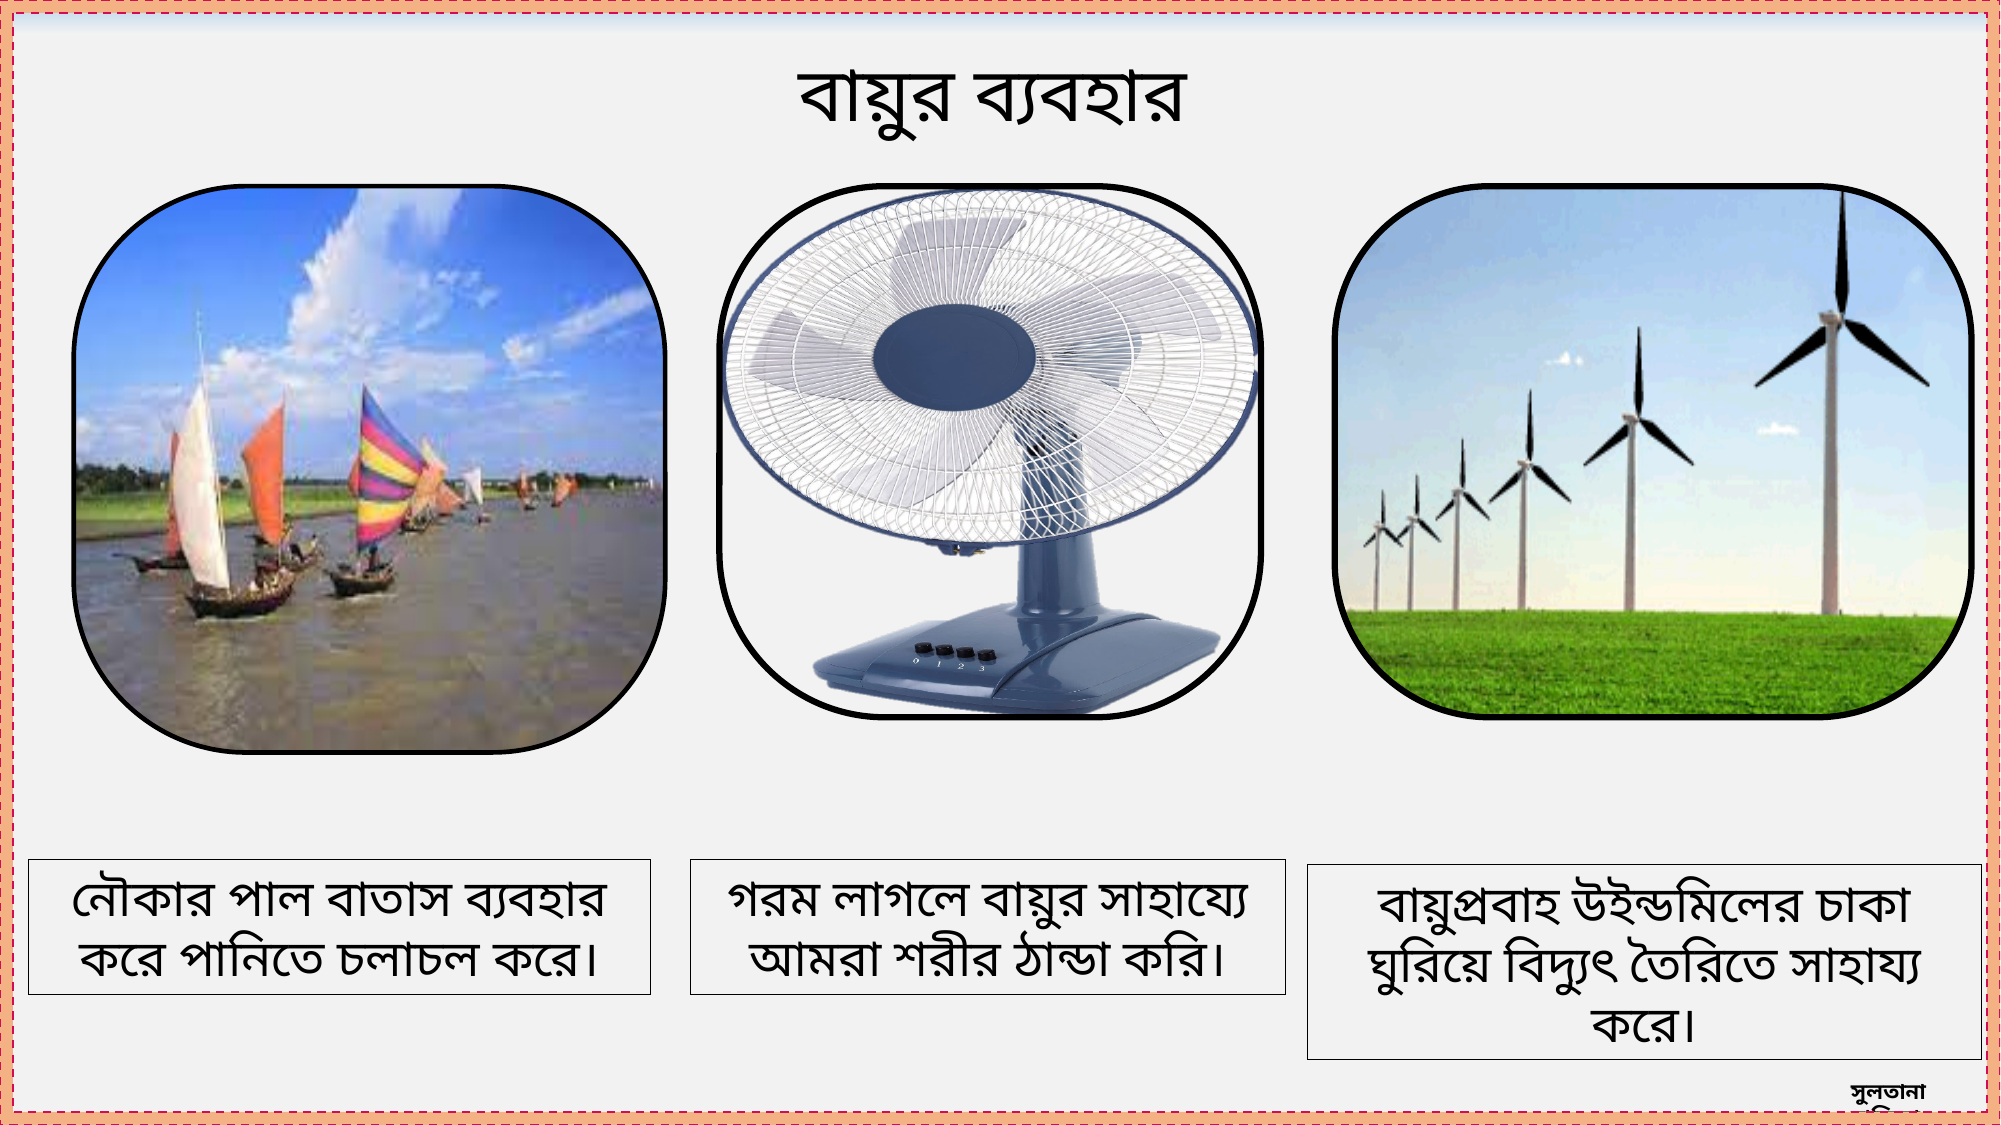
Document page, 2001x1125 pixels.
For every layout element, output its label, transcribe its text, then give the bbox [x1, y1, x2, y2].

text_box নৌকার পাল বাতাস ব্যবহার করে পানিতে চলাচল করে। [28, 859, 651, 995]
text_box বায়ুর ব্যবহার [671, 38, 1335, 144]
picture [73, 186, 666, 753]
picture [1334, 186, 1972, 718]
text_box গরম লাগলে বায়ুর সাহায্যে আমরা শরীর ঠান্ডা করি। [690, 859, 1286, 995]
picture [719, 186, 1261, 718]
text_box বায়ুপ্রবাহ উইন্ডমিলের চাকা ঘুরিয়ে বিদ্যুৎ তৈরিতে সাহায্য করে। [1307, 864, 1982, 1060]
